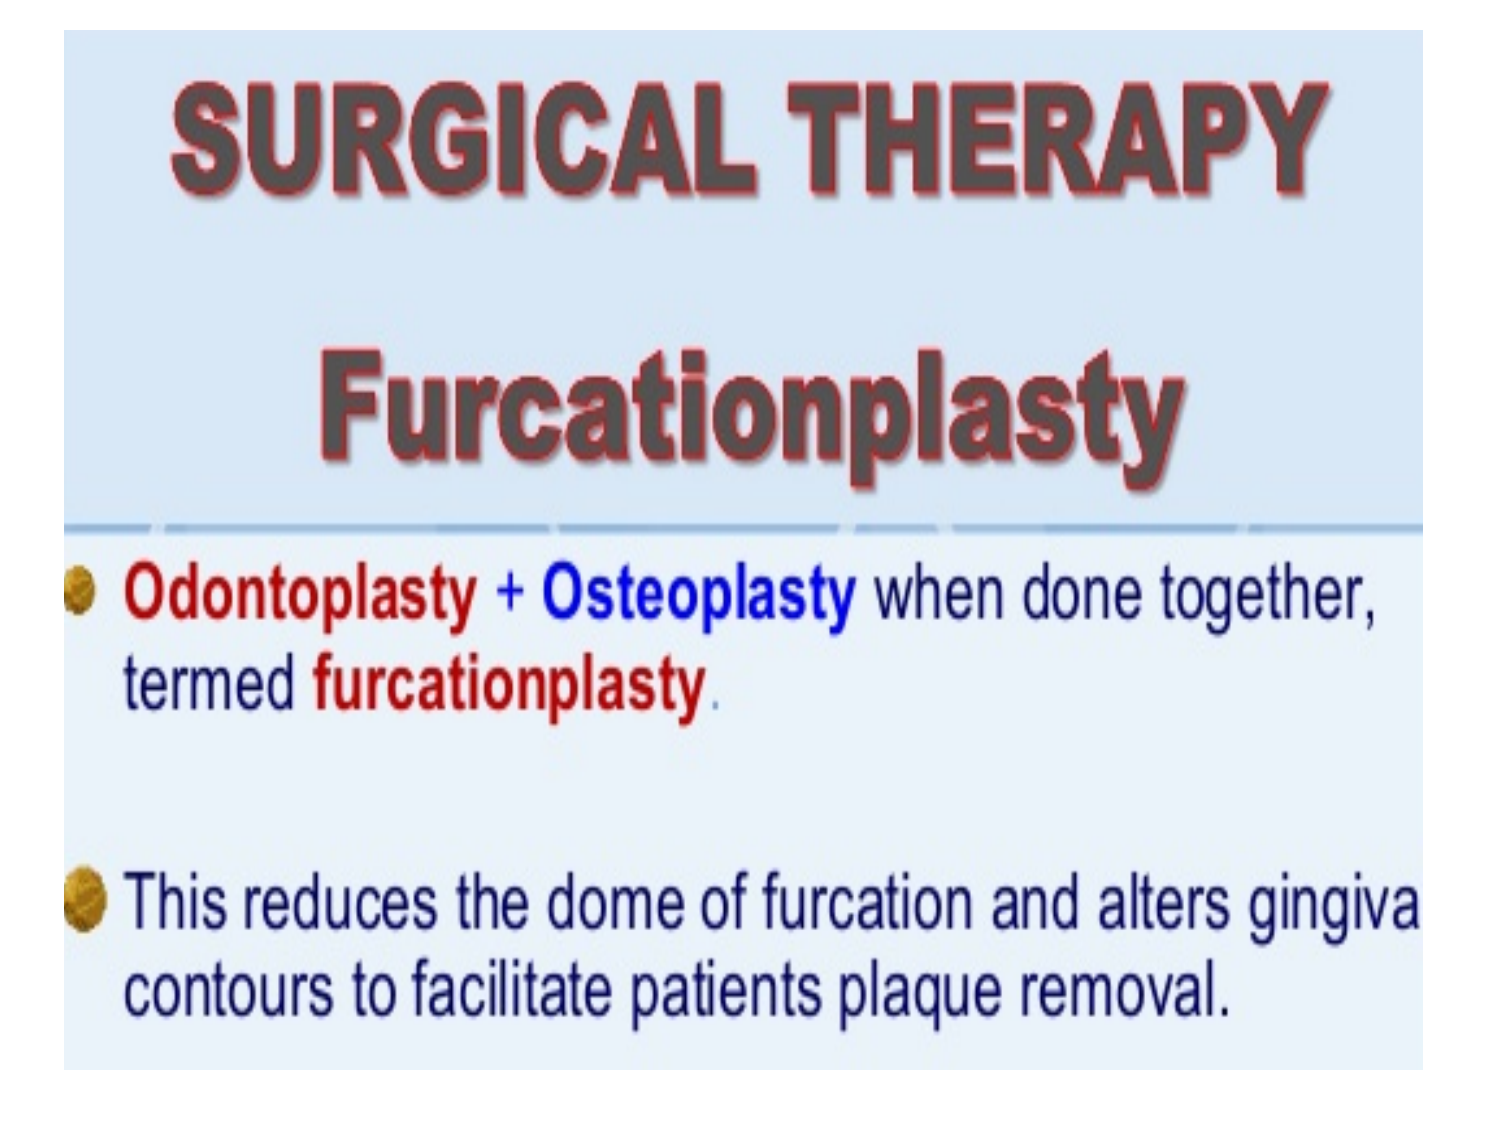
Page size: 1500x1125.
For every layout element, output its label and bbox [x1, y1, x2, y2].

list [64, 30, 1424, 1071]
